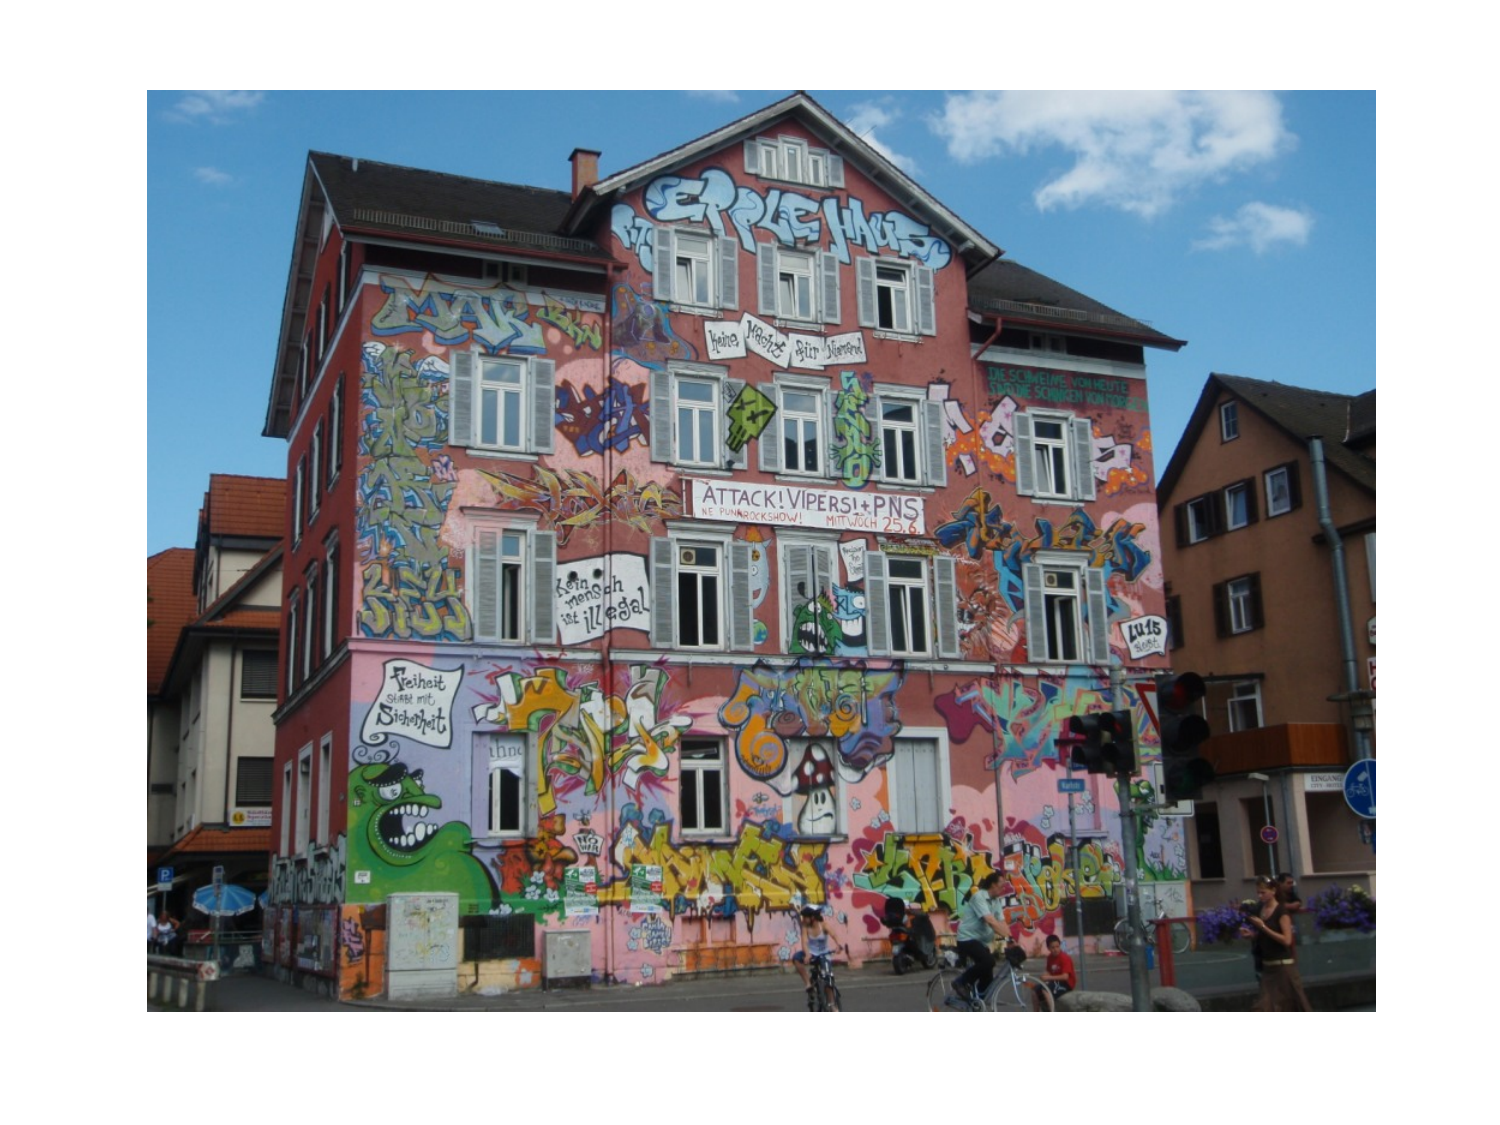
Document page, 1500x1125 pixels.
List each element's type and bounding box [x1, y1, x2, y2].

picture [147, 89, 1377, 1012]
